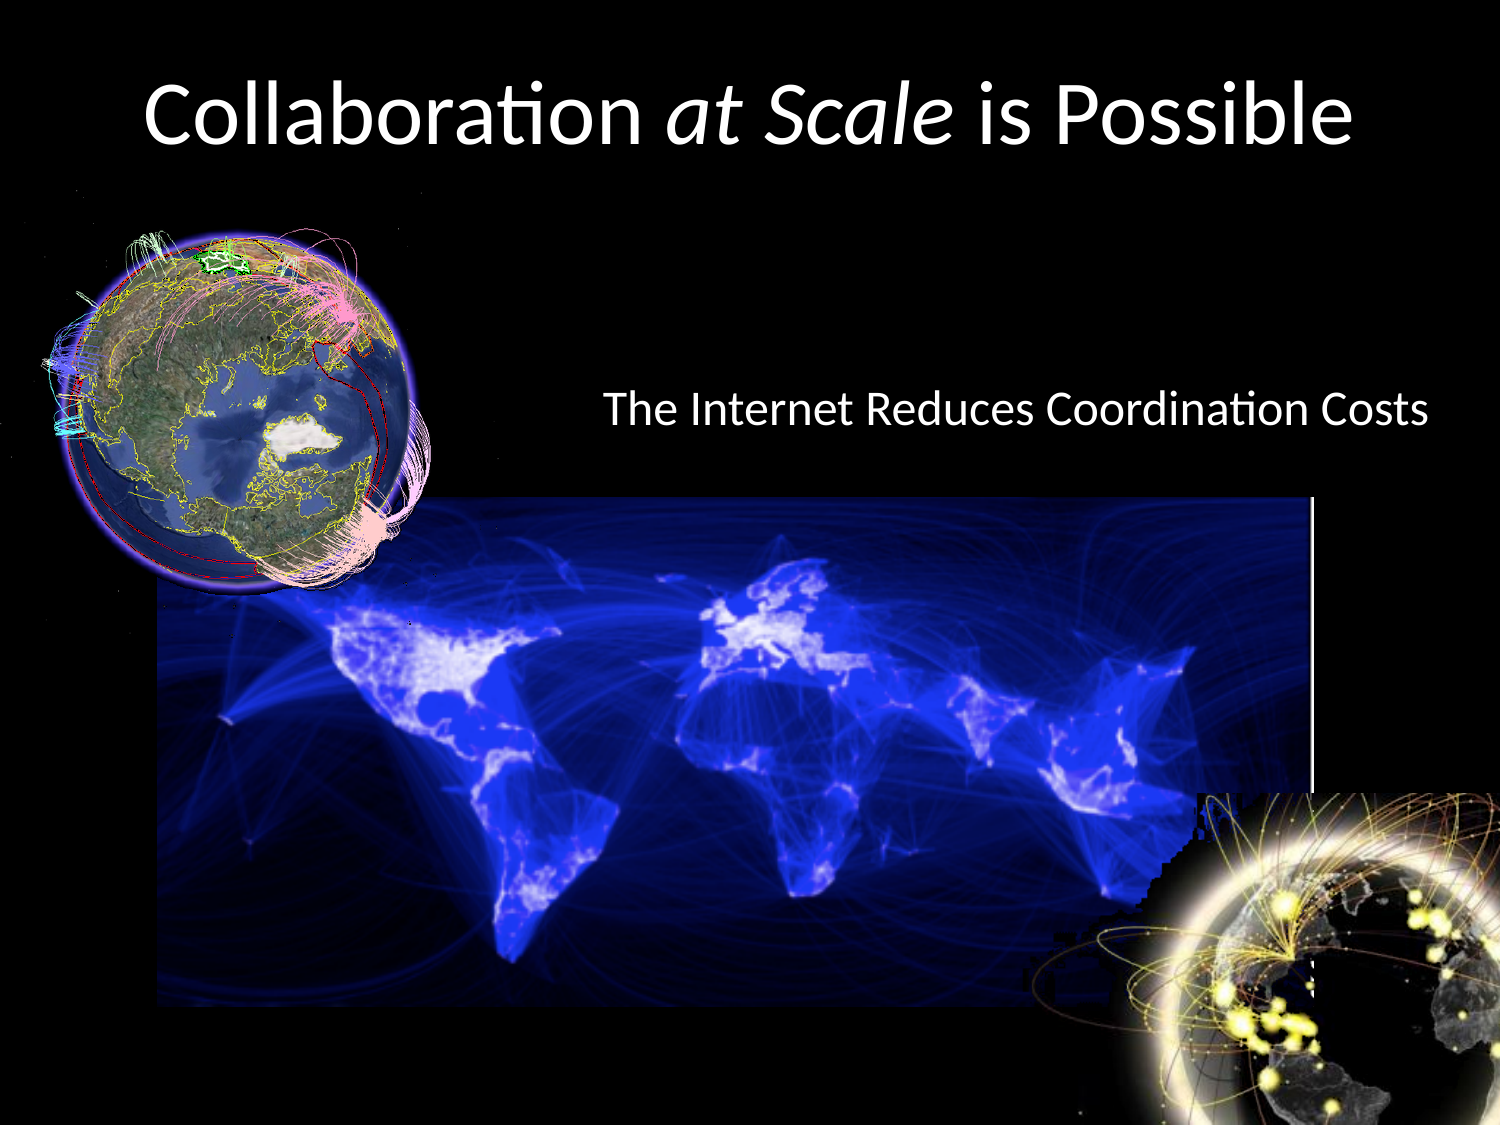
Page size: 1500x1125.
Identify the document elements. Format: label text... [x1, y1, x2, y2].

title Collaboration at Scale is Possible [75, 45, 1425, 233]
text_box The Internet Reduces Coordination Costs [588, 367, 1445, 443]
picture [0, 188, 1500, 1125]
